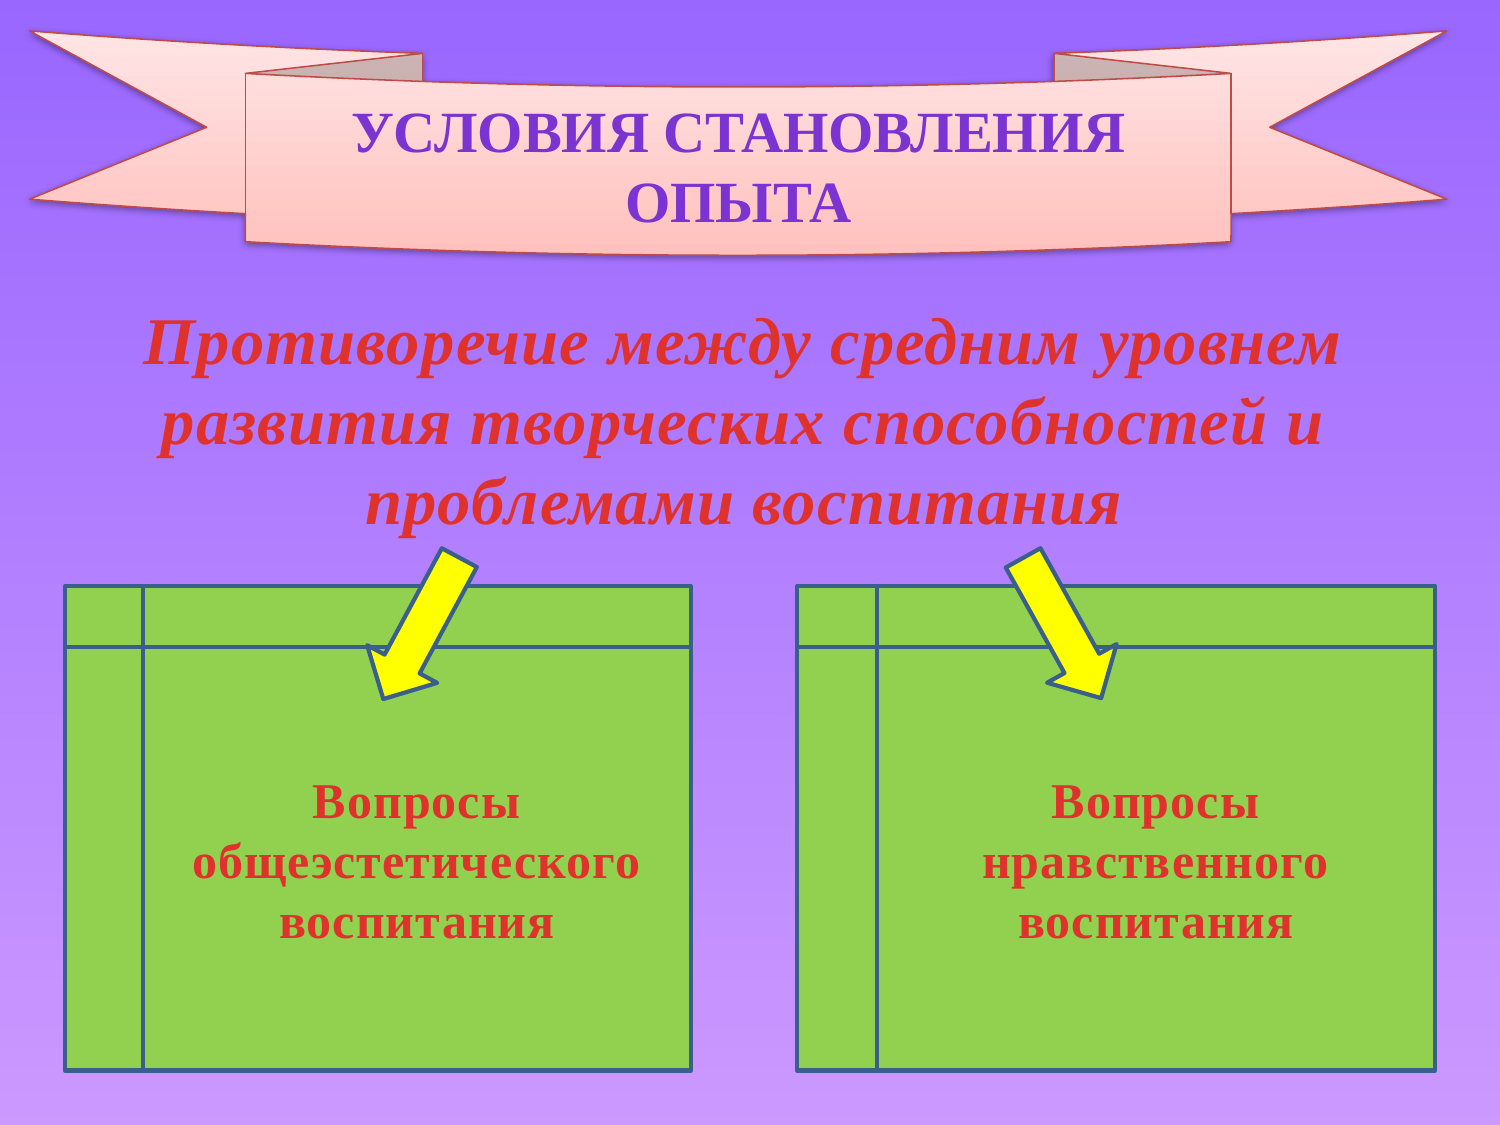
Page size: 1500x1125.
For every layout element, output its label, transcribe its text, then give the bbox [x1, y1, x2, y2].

text_box [365, 546, 479, 702]
text_box Условия становления опыта [28, 30, 1448, 257]
text_box Вопросы нравственного воспитания [795, 584, 1437, 1073]
text_box [1003, 546, 1119, 701]
text_box Противоречие между средним уровнем развития творческих способностей и проблемами воспитания [53, 290, 1436, 546]
text_box Вопросы общеэстетического воспитания [63, 584, 693, 1073]
